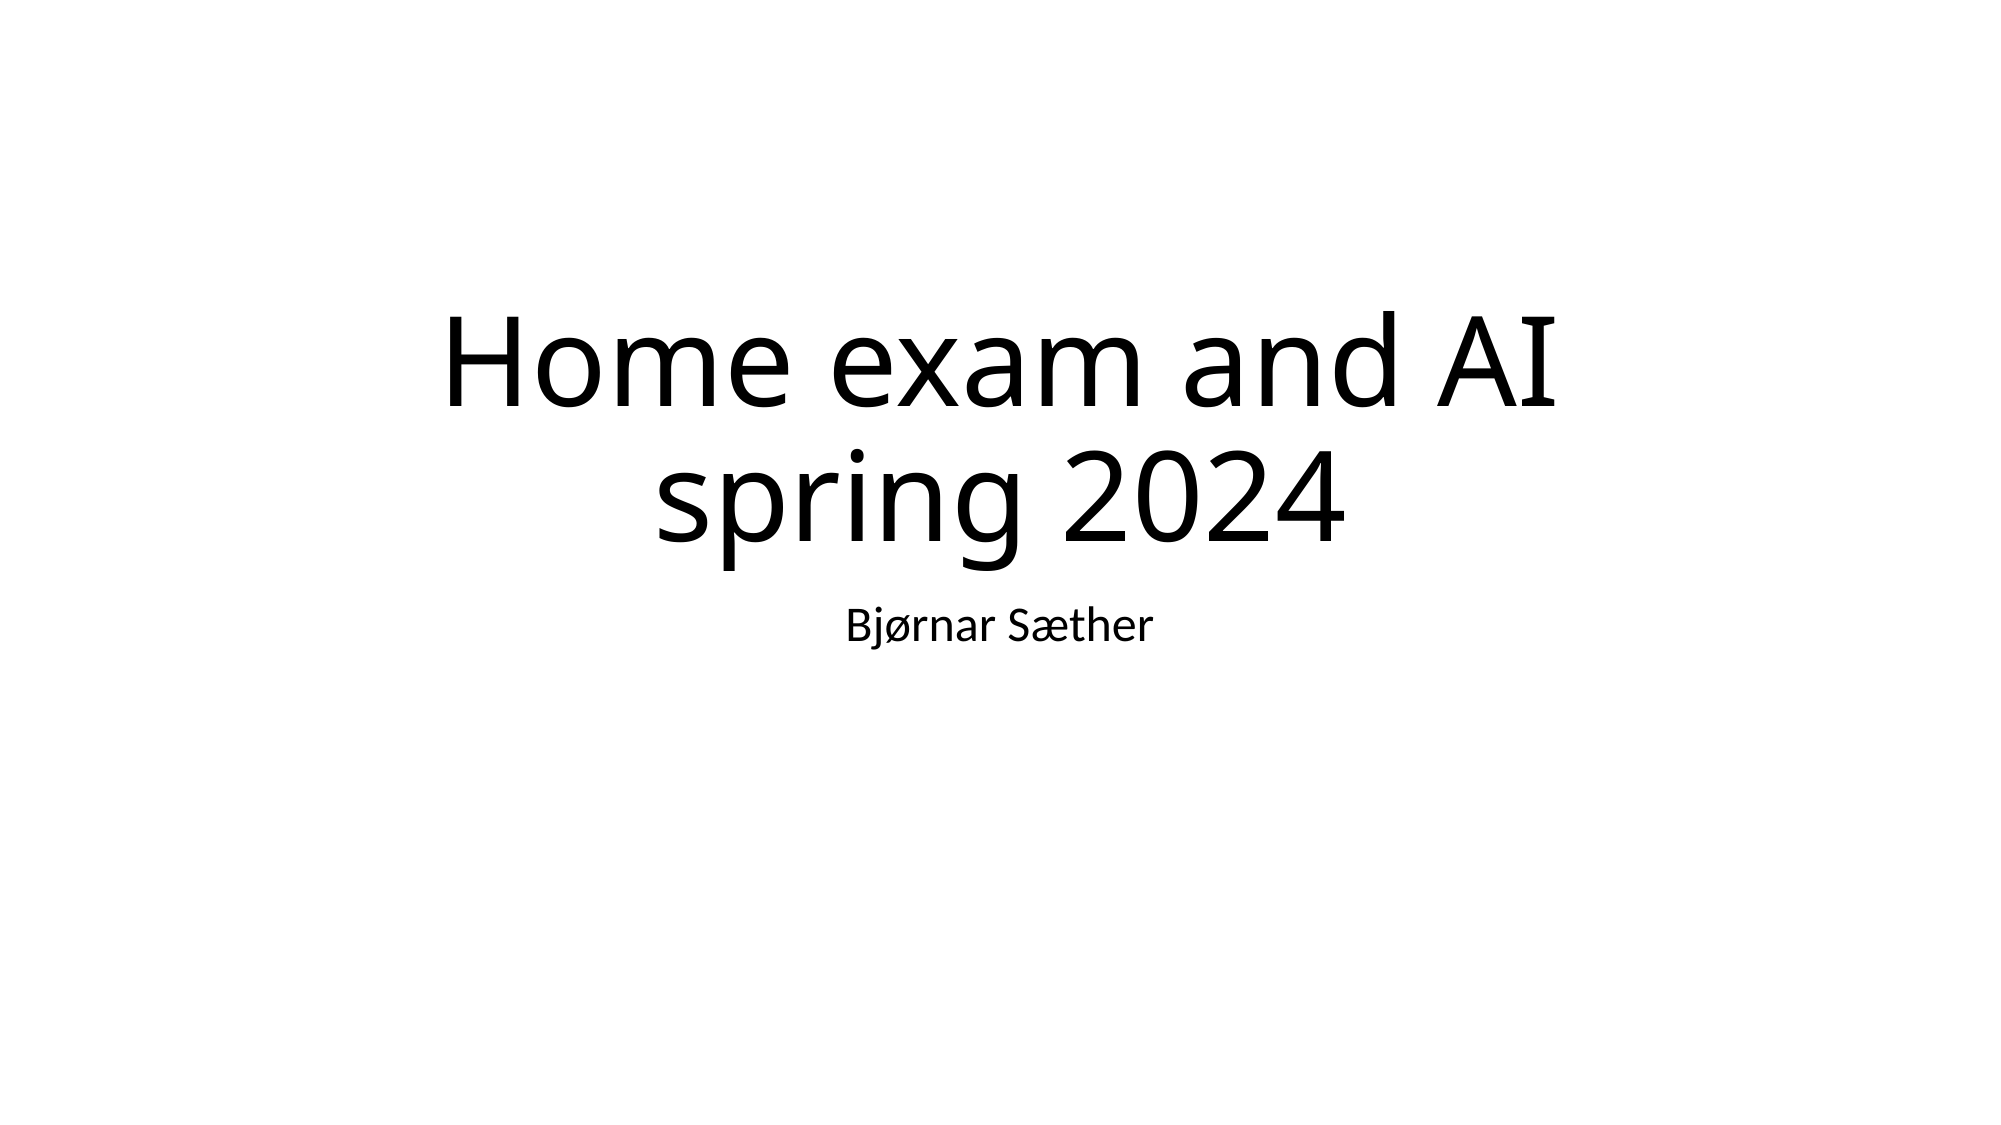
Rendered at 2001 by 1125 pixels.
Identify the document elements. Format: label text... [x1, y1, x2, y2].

title Home exam and AI spring 2024 [249, 184, 1750, 576]
subtitle Bjørnar Sæther [249, 590, 1750, 863]
